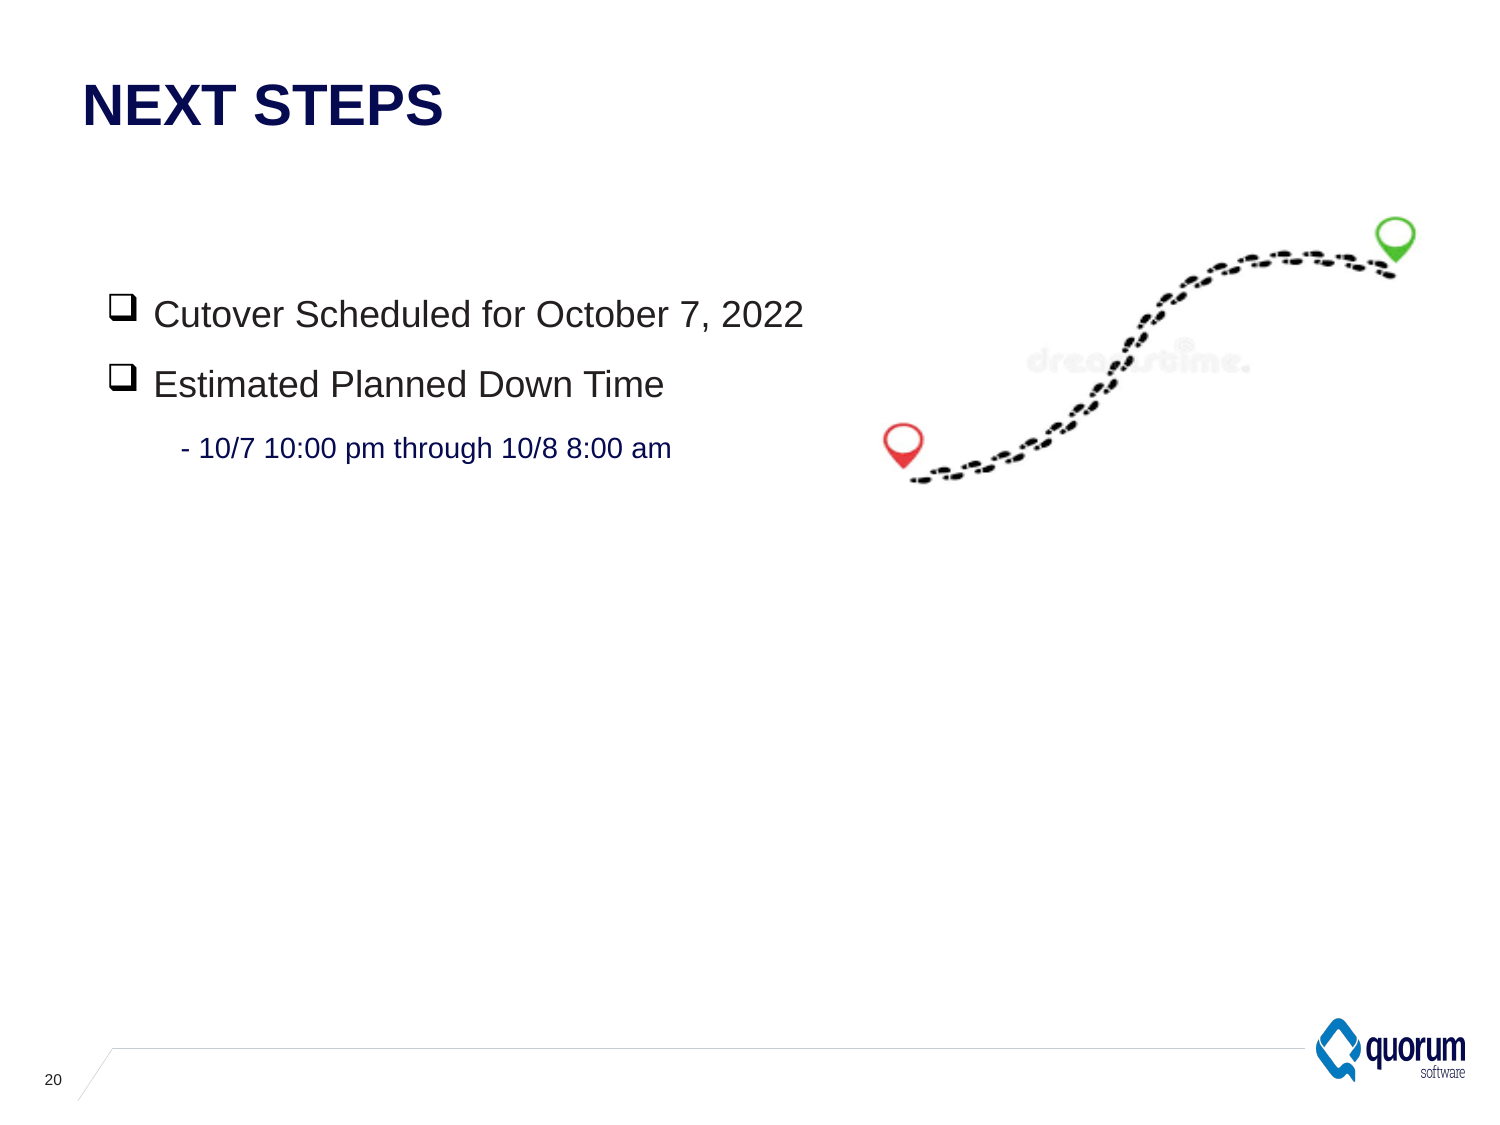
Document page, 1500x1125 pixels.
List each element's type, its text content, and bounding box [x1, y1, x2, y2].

title NEXT STEPS [67, 55, 1433, 159]
slide_number 20 [29, 1057, 78, 1100]
picture [858, 207, 1432, 502]
text_box Cutover Scheduled for October 7, 2022 Estimated Planned Down Time - 10/7 10:00 pm through 10/8 8:00 am [53, 174, 1432, 1062]
picture [1316, 1018, 1465, 1082]
